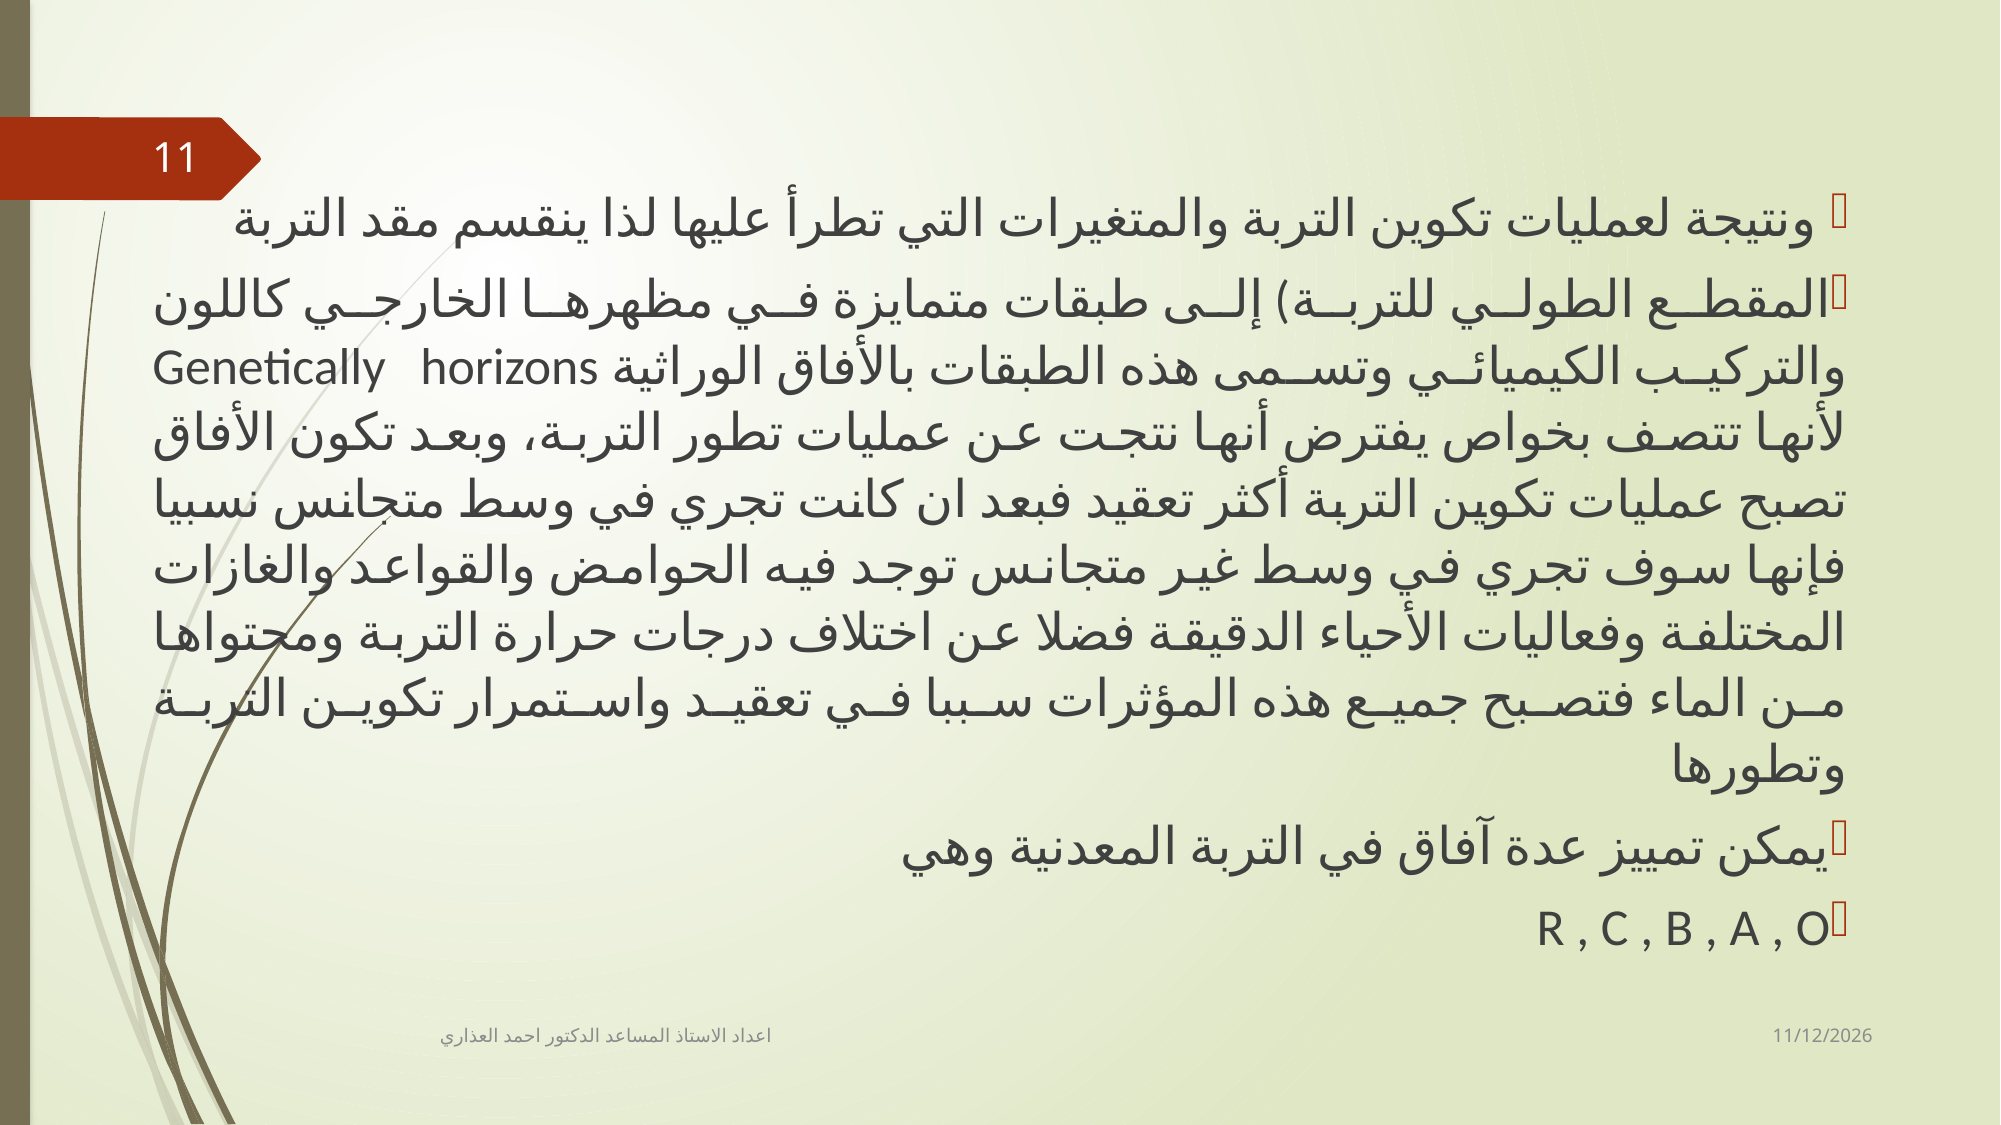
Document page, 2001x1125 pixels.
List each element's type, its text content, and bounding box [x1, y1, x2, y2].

footer اعداد الاستاذ المساعد الدكتور احمد العذاري [424, 1006, 1675, 1067]
list ونتيجة لعمليات تكوين التربة والمتغيرات التي تطرأ عليها لذا ينقسم مقد التربة المقطع الطولي للتربة) إلى طبقات متمايزة في مظهرها الخارجي كاللون والتركيب الكيميائي وتسمى هذه الطبقات بالأفاق الوراثية Genetically horizons لأنها تتصف بخواص يفترض أنها نتجت عن عمليات تطور التربة، وبعد تكون الأفاق تصبح عمليات تكوين التربة أكثر تعقيد فبعد ان كانت تجري في وسط متجانس نسبيا فإنها سوف تجري في وسط غير متجانس توجد فيه الحوامض والقواعد والغازات المختلفة وفعاليات الأحياء الدقيقة فضلا عن اختلاف درجات حرارة التربة ومحتواها من الماء فتصبح جميع هذه المؤثرات سببا في تعقيد واستمرار تكوين التربة وتطورها يمكن تمييز عدة آفاق في التربة المعدنية وهي R , C , B , A , O [137, 173, 1863, 967]
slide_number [1699, 1005, 1888, 1067]
slide_number 11 [87, 129, 216, 190]
